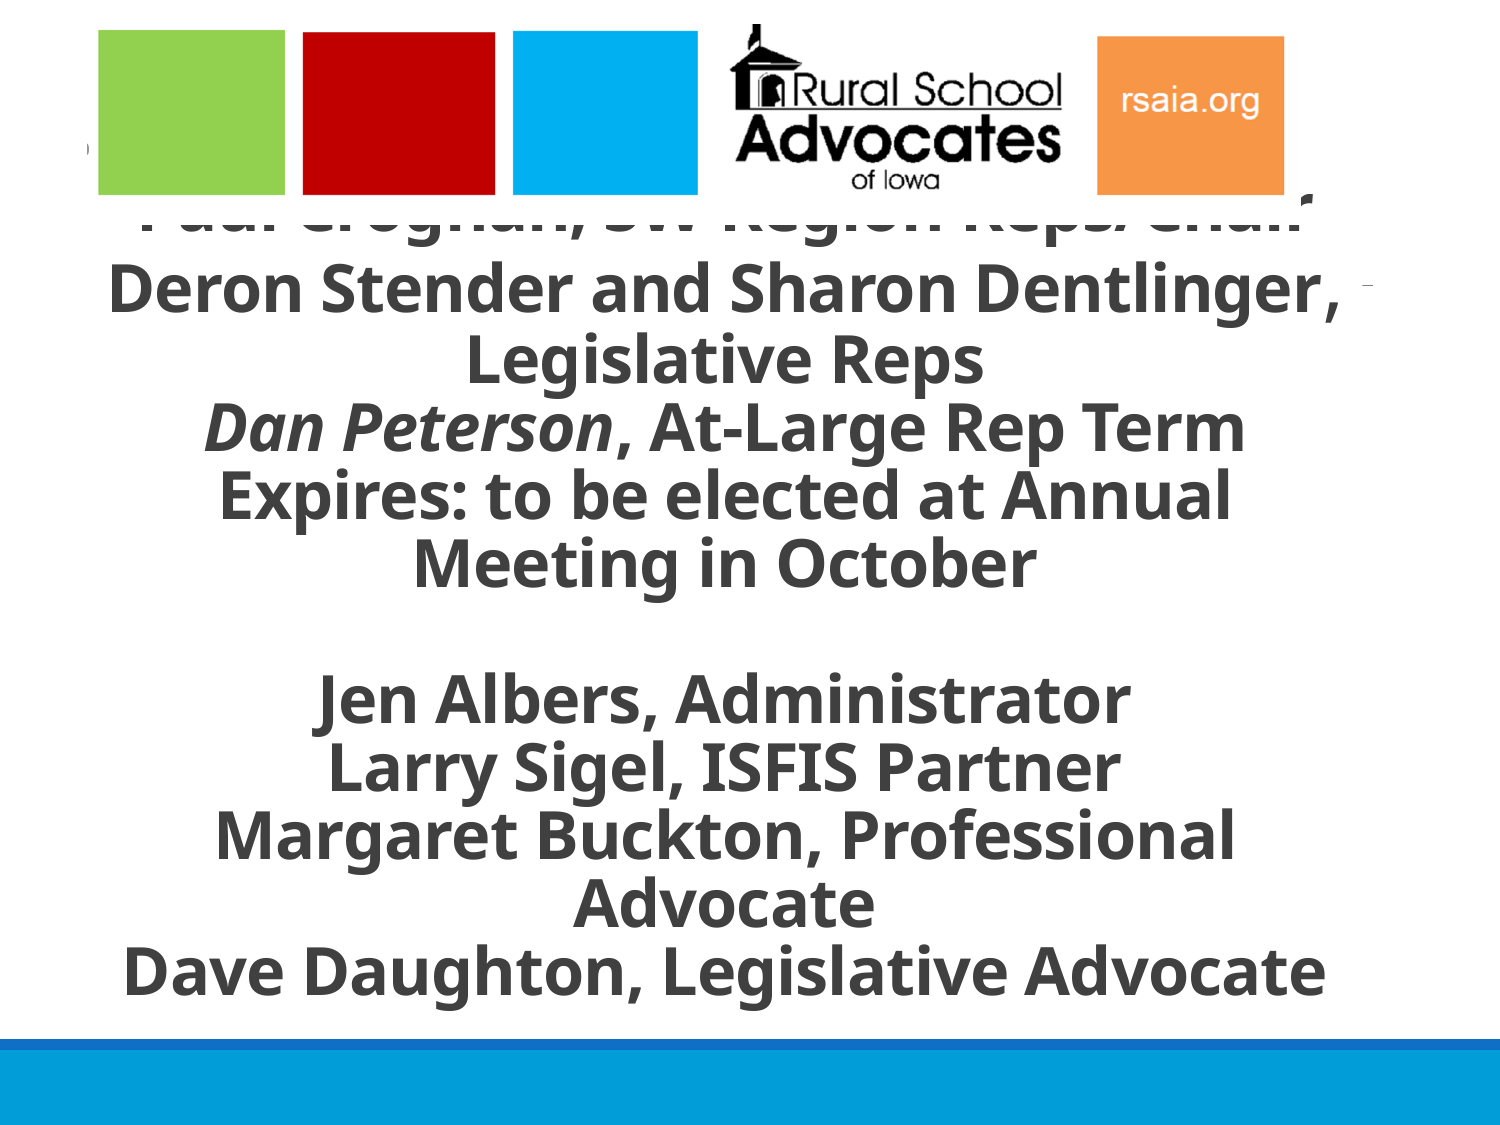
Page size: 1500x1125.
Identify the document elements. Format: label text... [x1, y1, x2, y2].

title RSAI Team Paul Croghan, SW Region Reps/Chair Deron Stender and Sharon Dentlinger, Legislative Reps Dan Peterson, At-Large Rep Term Expires: to be elected at Annual Meeting in October Jen Albers, Administrator Larry Sigel, ISFIS Partner Margaret Buckton, Professional Advocate Dave Daughton, Legislative Advocate [87, 128, 1363, 1017]
picture [86, 24, 1301, 226]
